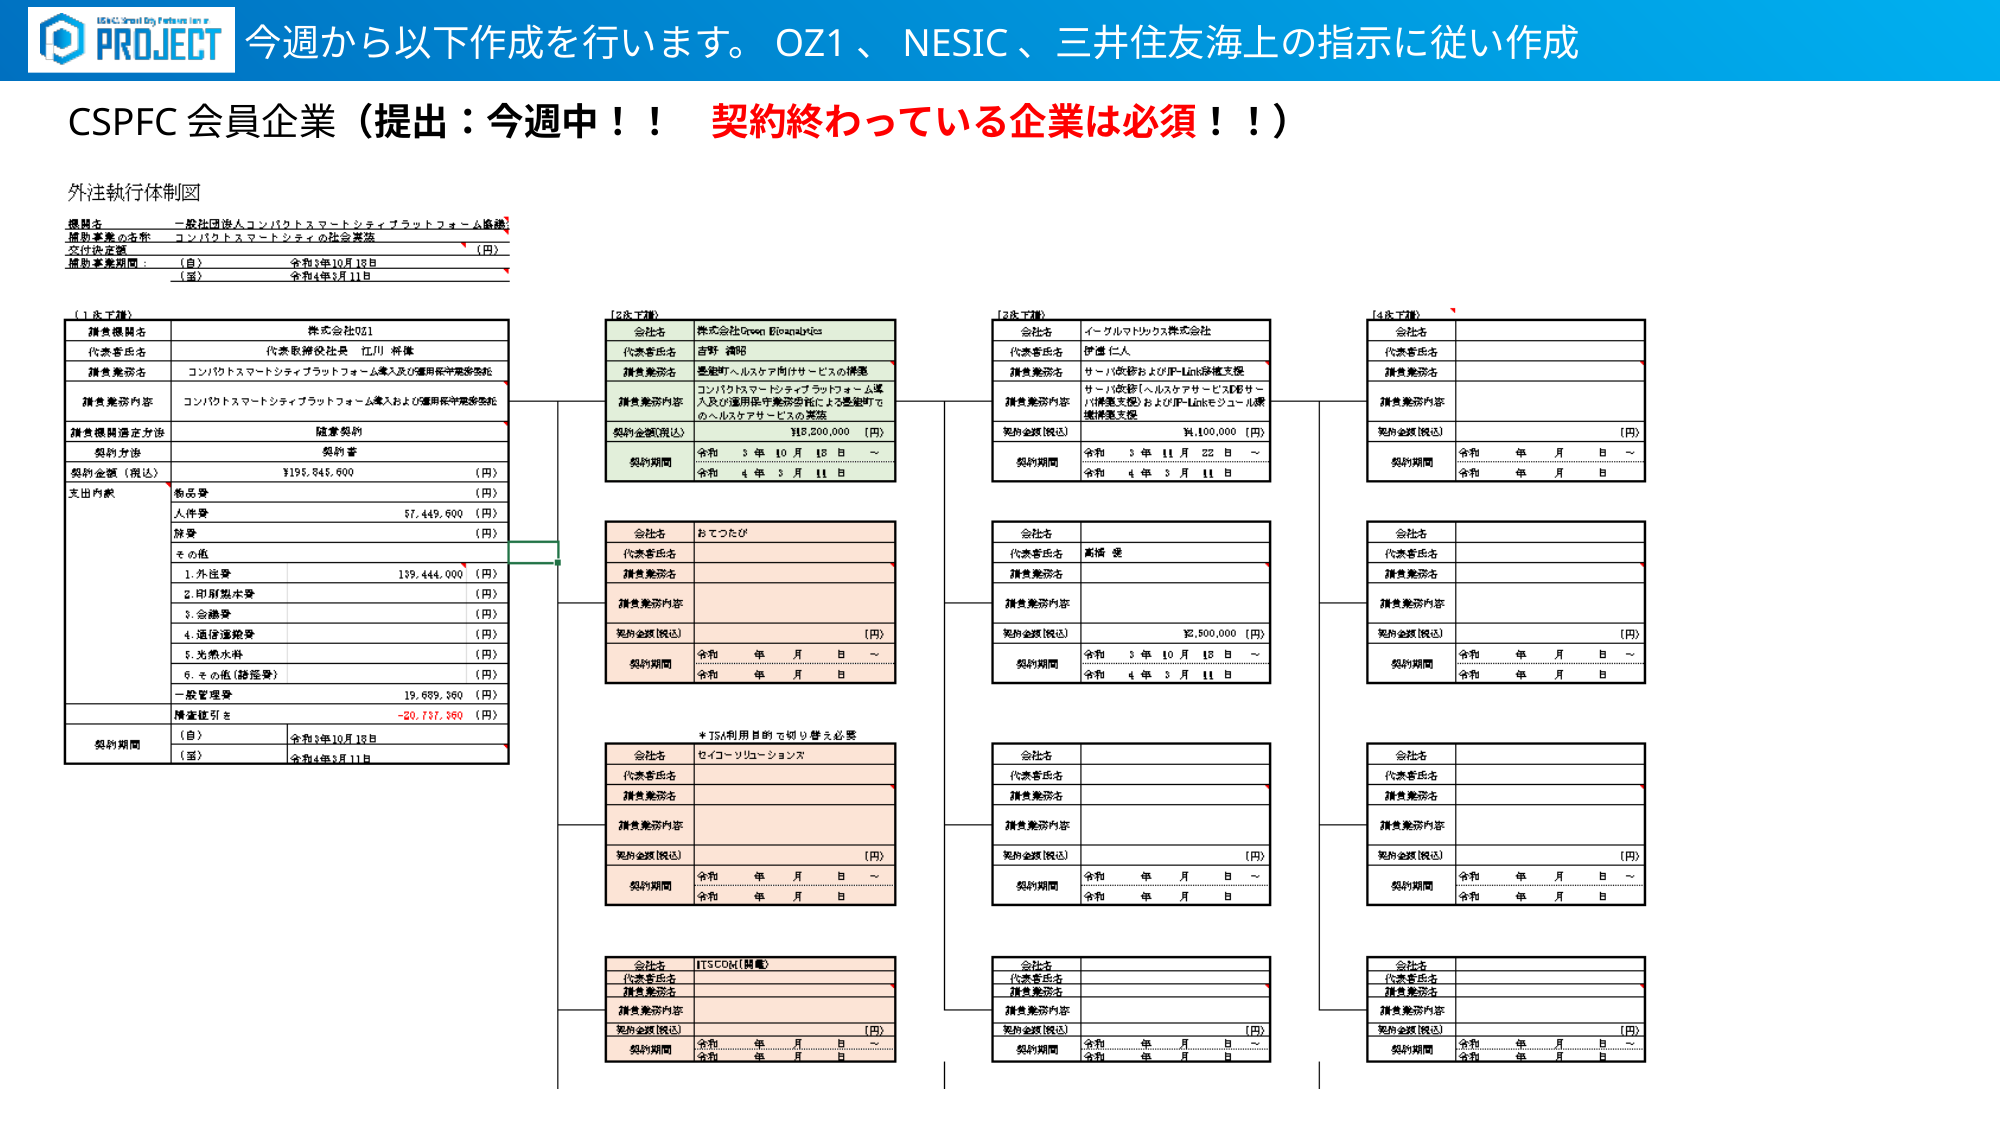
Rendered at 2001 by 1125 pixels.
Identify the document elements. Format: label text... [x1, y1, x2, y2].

text_box 今週から以下作成を行います。OZ1、NESIC、三井住友海上の指示に従い作成 [229, 11, 1595, 72]
picture [58, 168, 1681, 1089]
picture [40, 13, 223, 71]
text_box CSPFC会員企業（提出：今週中！！ 契約終わっている企業は必須！！） [52, 90, 1325, 150]
